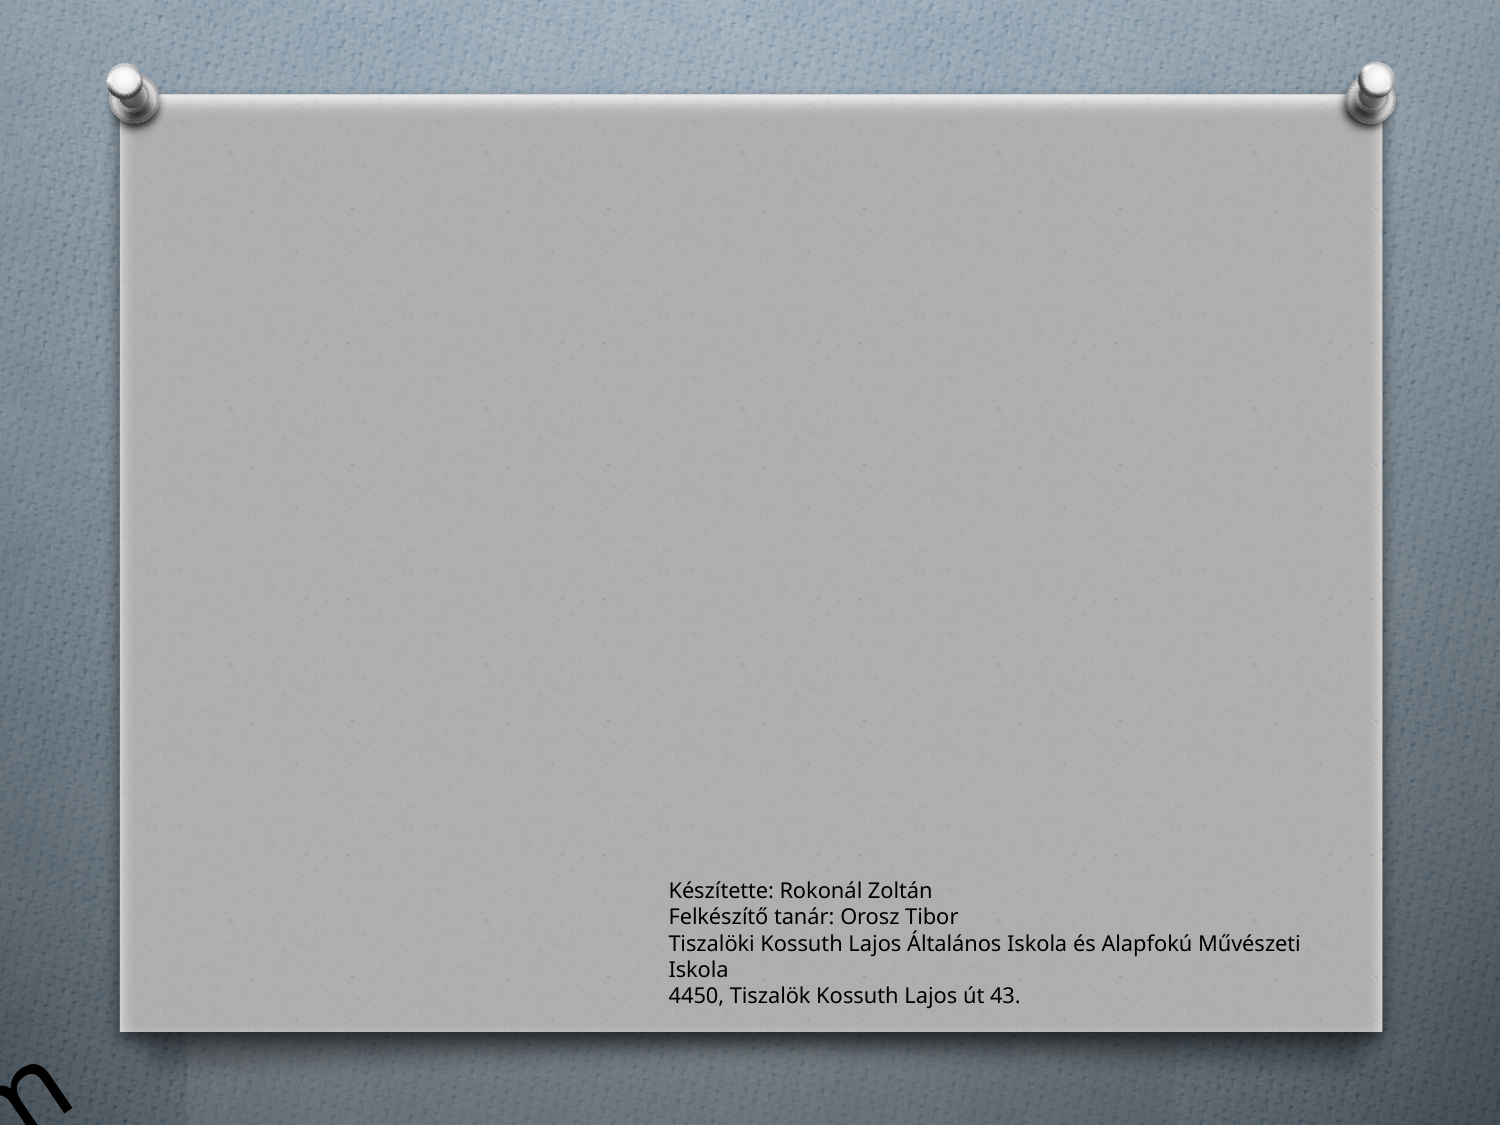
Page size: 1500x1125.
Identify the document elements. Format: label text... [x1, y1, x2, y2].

picture [1317, 35, 1439, 156]
picture [75, 29, 198, 153]
text_box Készítette: Rokonál Zoltán Felkészítő tanár: Orosz Tibor Tiszalöki Kossuth Lajos Általános Iskola és Alapfokú Művészeti Iskola 4450, Tiszalök Kossuth Lajos út 43. [653, 869, 1367, 1016]
text_box A kedvenc mobilom [0, 996, 110, 1125]
